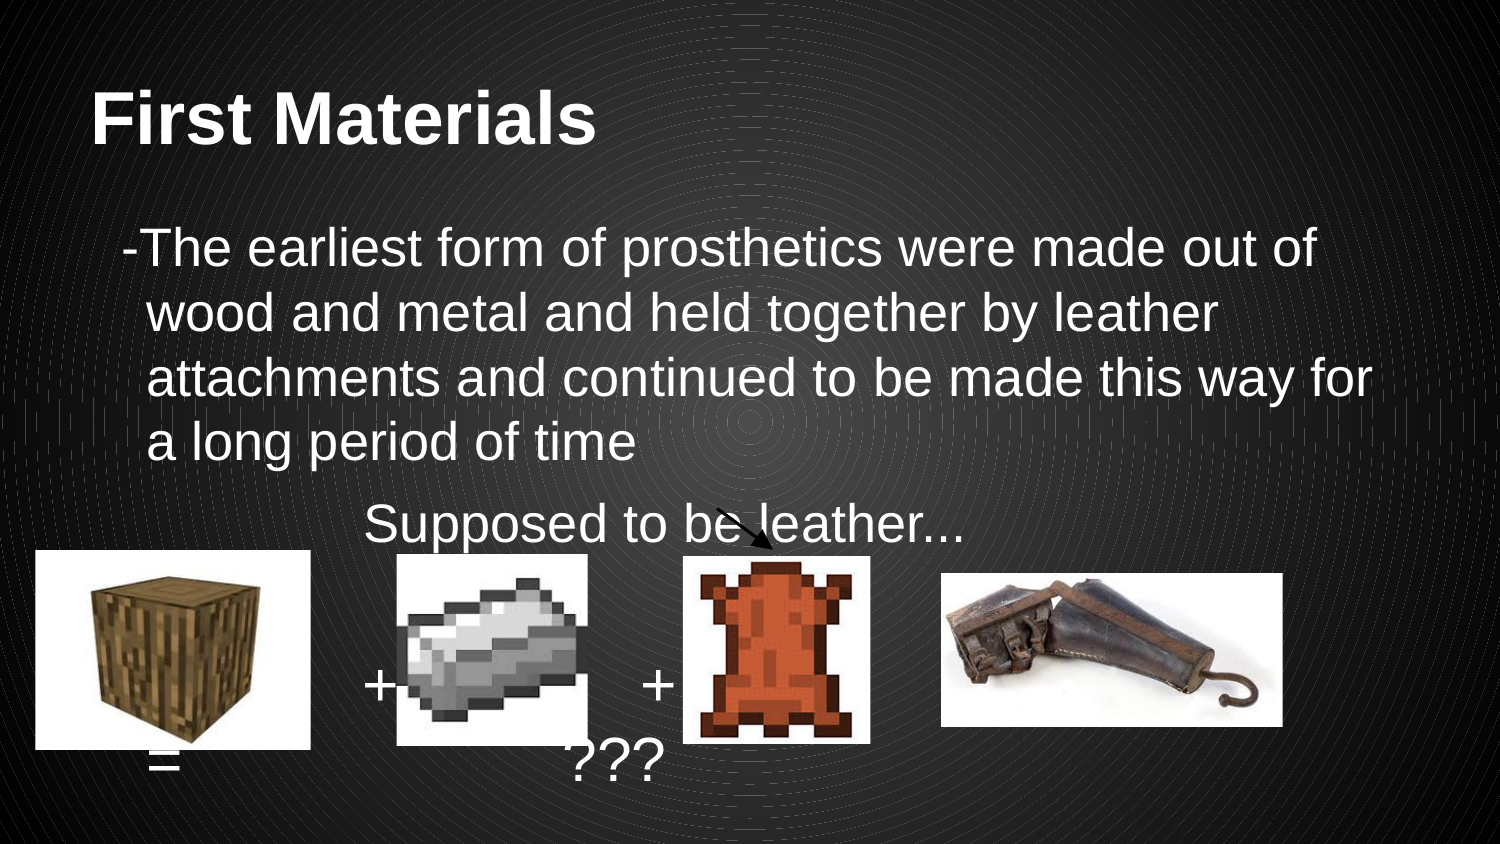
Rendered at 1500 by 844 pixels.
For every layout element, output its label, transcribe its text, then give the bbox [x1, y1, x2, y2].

text_box [35, 550, 311, 750]
text_box [682, 556, 871, 744]
list -The earliest form of prosthetics were made out of wood and metal and held together by leather attachments and continued to be made this way for a long period of time Supposed to be leather... + + = ??? [75, 196, 1425, 808]
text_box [716, 508, 774, 550]
text_box [396, 554, 588, 746]
text_box [941, 573, 1283, 727]
title First Materials [75, 33, 1425, 175]
